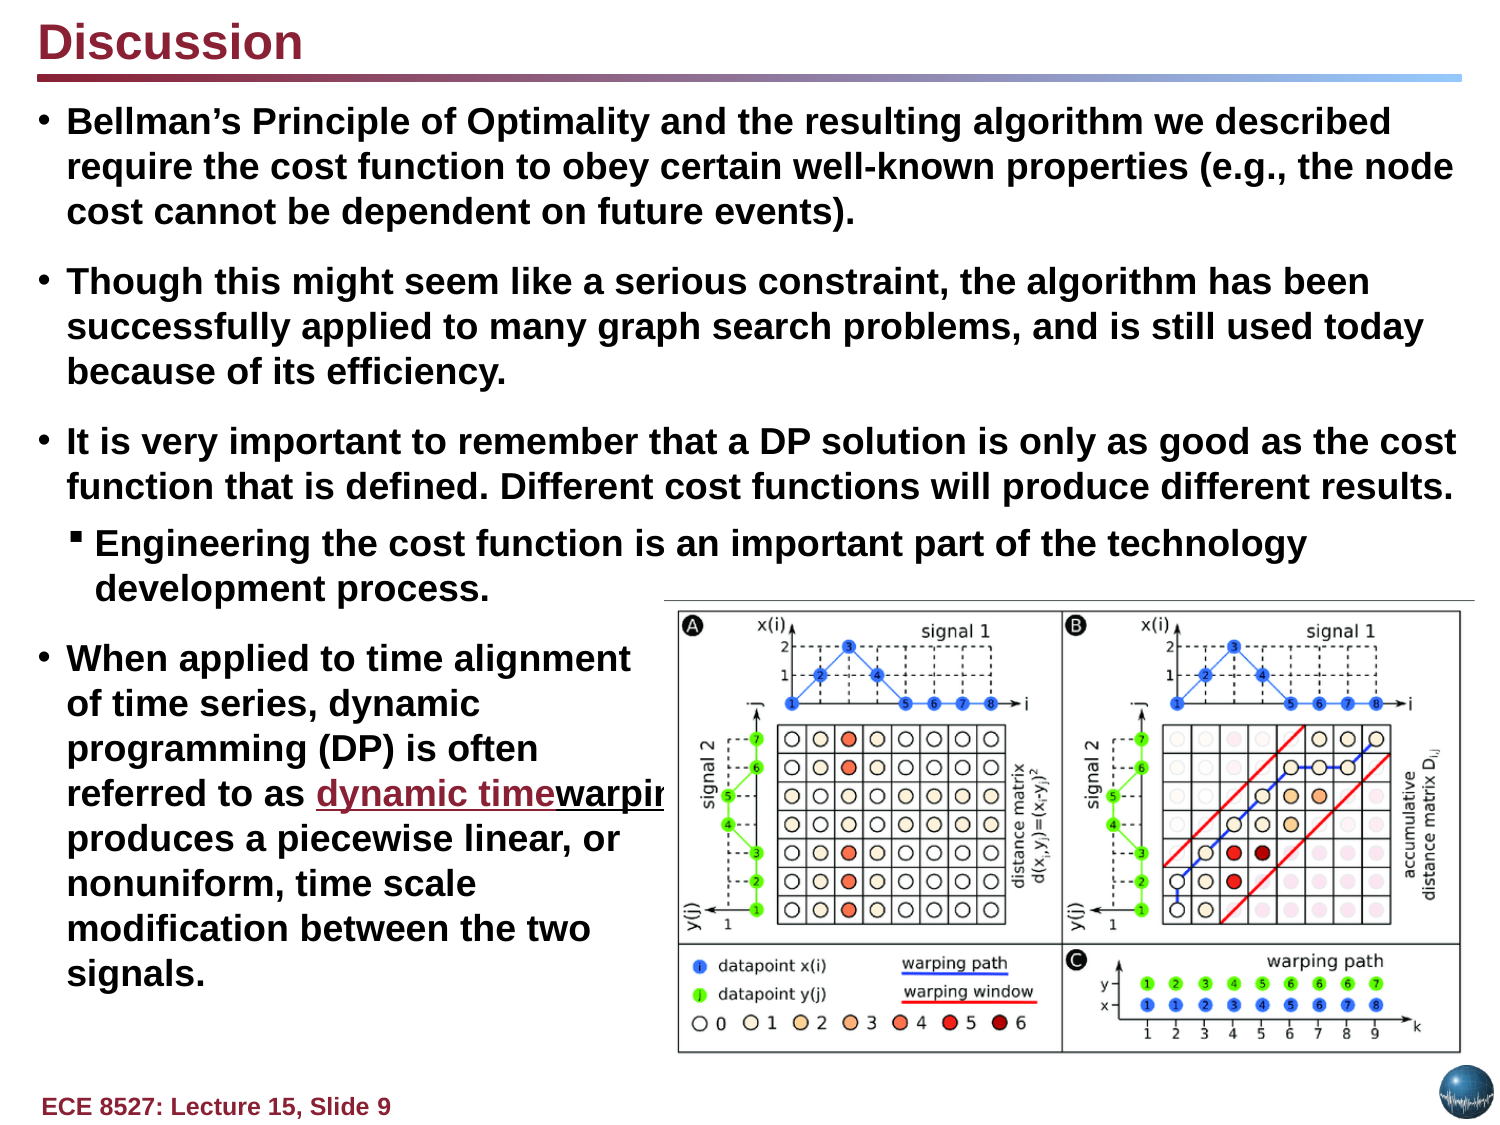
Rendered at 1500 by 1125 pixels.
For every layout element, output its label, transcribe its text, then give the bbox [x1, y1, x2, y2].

slide_number [0, 1074, 400, 1125]
text_box Discussion [37, 0, 1463, 80]
text_box Bellman’s Principle of Optimality and the resulting algorithm we described require the cost function to obey certain well-known properties (e.g., the node cost cannot be dependent on future events). Though this might seem like a serious constraint, the algorithm has been successfully applied to many graph search problems, and is still used today because of its efficiency. It is very important to remember that a DP solution is only as good as the cost function that is defined. Different cost functions will produce different results. Engineering the cost function is an important part of the technology development process. When applied to time alignment of time series, dynamic programming (DP) is often referred to as dynamic time warping (DTW) because it produces a piecewise linear, or nonuniform, time scale modification between the two signals. [37, 96, 1463, 1112]
picture [1439, 1065, 1494, 1119]
picture [663, 600, 1475, 1063]
